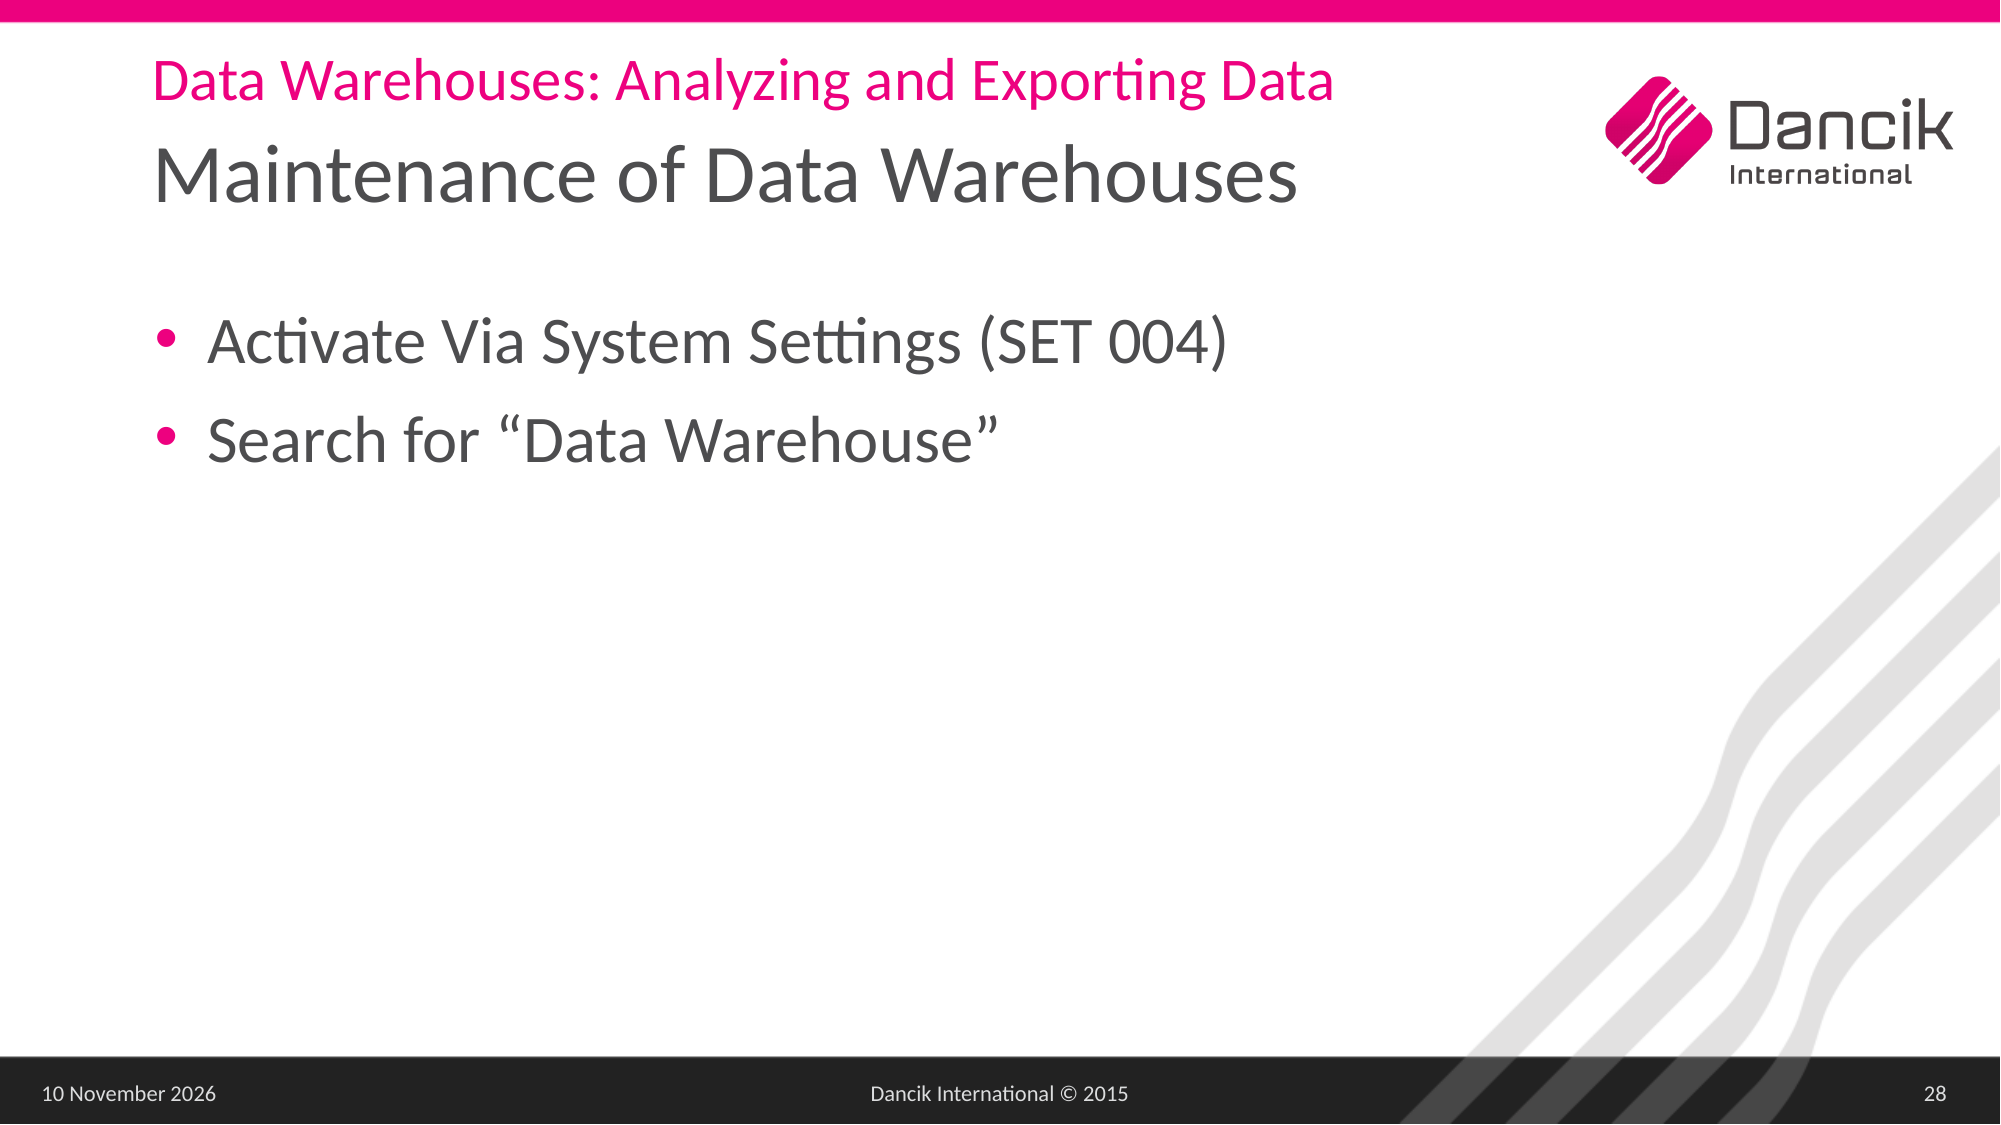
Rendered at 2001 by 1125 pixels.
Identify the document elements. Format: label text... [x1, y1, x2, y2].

title Maintenance of Data Warehouses [137, 121, 1512, 239]
picture [0, 0, 2000, 1124]
slide_number 28 [1511, 1062, 1962, 1122]
list Data Warehouses: Analyzing and Exporting Data [137, 32, 1512, 121]
footer Dancik International © 2015 [614, 1062, 1386, 1122]
list Activate Via System Settings (SET 004) Search for “Data Warehouse” [137, 289, 1831, 1014]
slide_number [26, 1062, 477, 1122]
